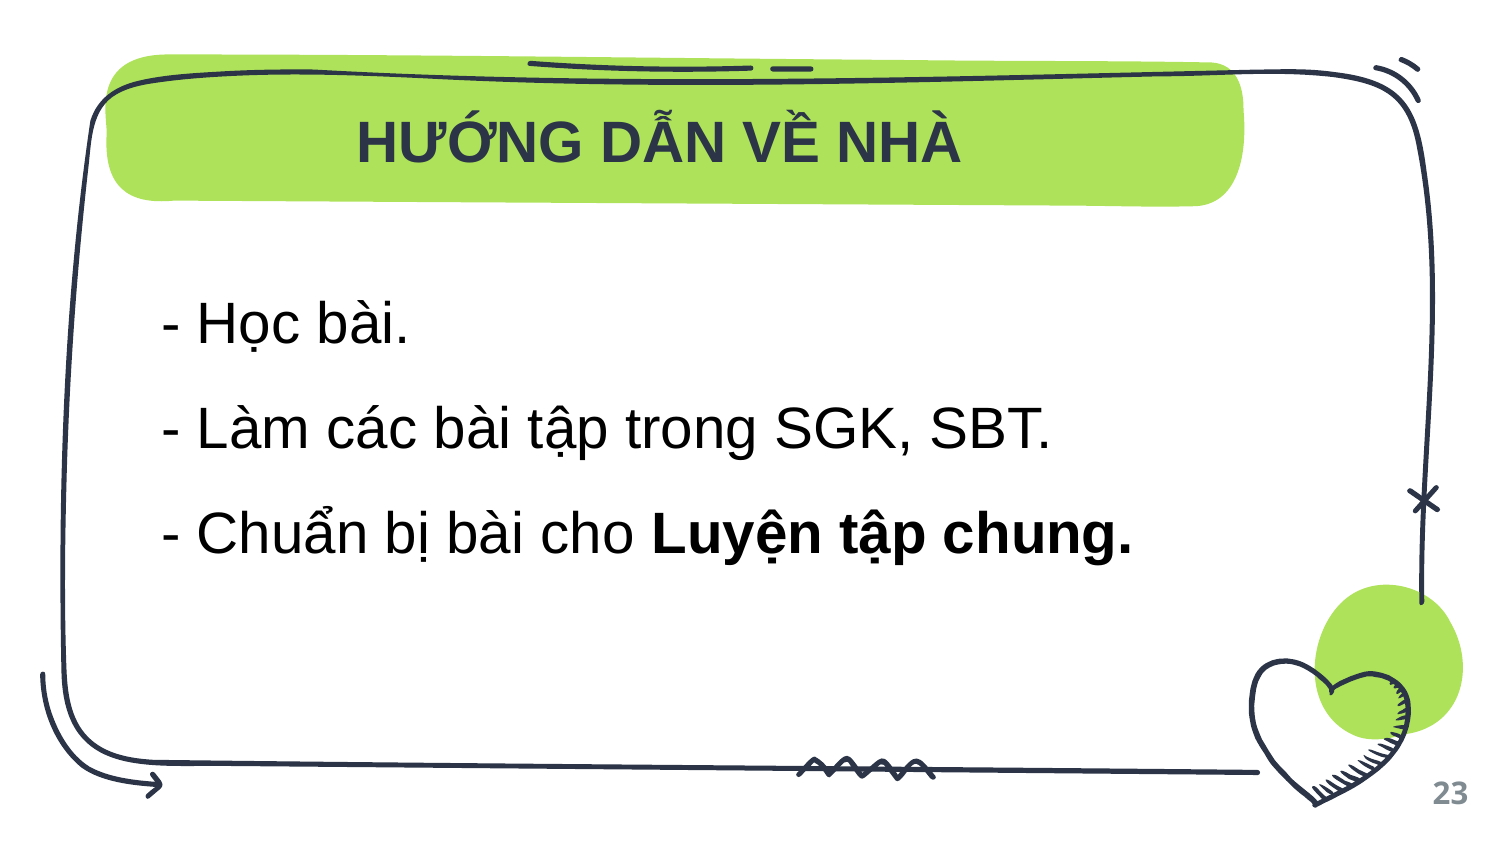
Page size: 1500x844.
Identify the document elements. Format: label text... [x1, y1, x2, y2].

slide_number 23 [1378, 769, 1469, 820]
text_box - Học bài. - Làm các bài tập trong SGK, SBT. - Chuẩn bị bài cho Luyện tập chung. [146, 242, 1235, 573]
text_box [1248, 658, 1412, 808]
text_box HƯỚNG DẪN VỀ NHÀ [342, 96, 978, 182]
